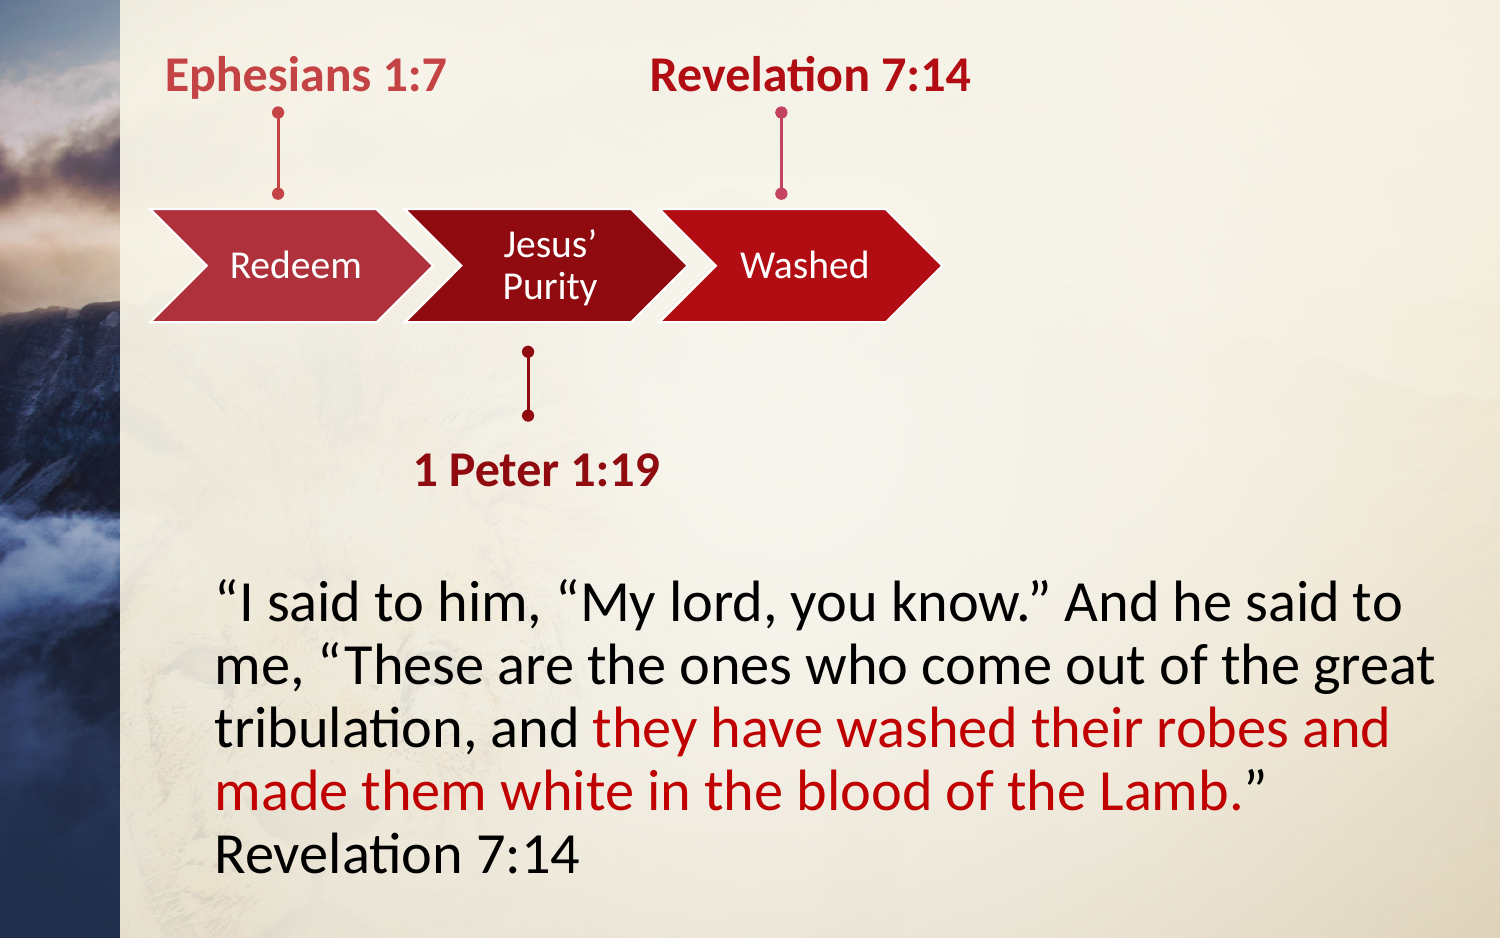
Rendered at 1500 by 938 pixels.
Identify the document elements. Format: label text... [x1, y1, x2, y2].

text_box Redeem [147, 208, 397, 324]
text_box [634, 33, 989, 323]
text_box “I said to him, “My lord, you know.” And he said to me, “These are the ones who come out of the great tribulation, and they have washed their robes and made them white in the blood of the Lamb.” Revelation 7:14 [199, 563, 1452, 894]
text_box Ephesians 1:7 [150, 33, 466, 109]
picture [0, 0, 1500, 938]
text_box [397, 209, 688, 505]
